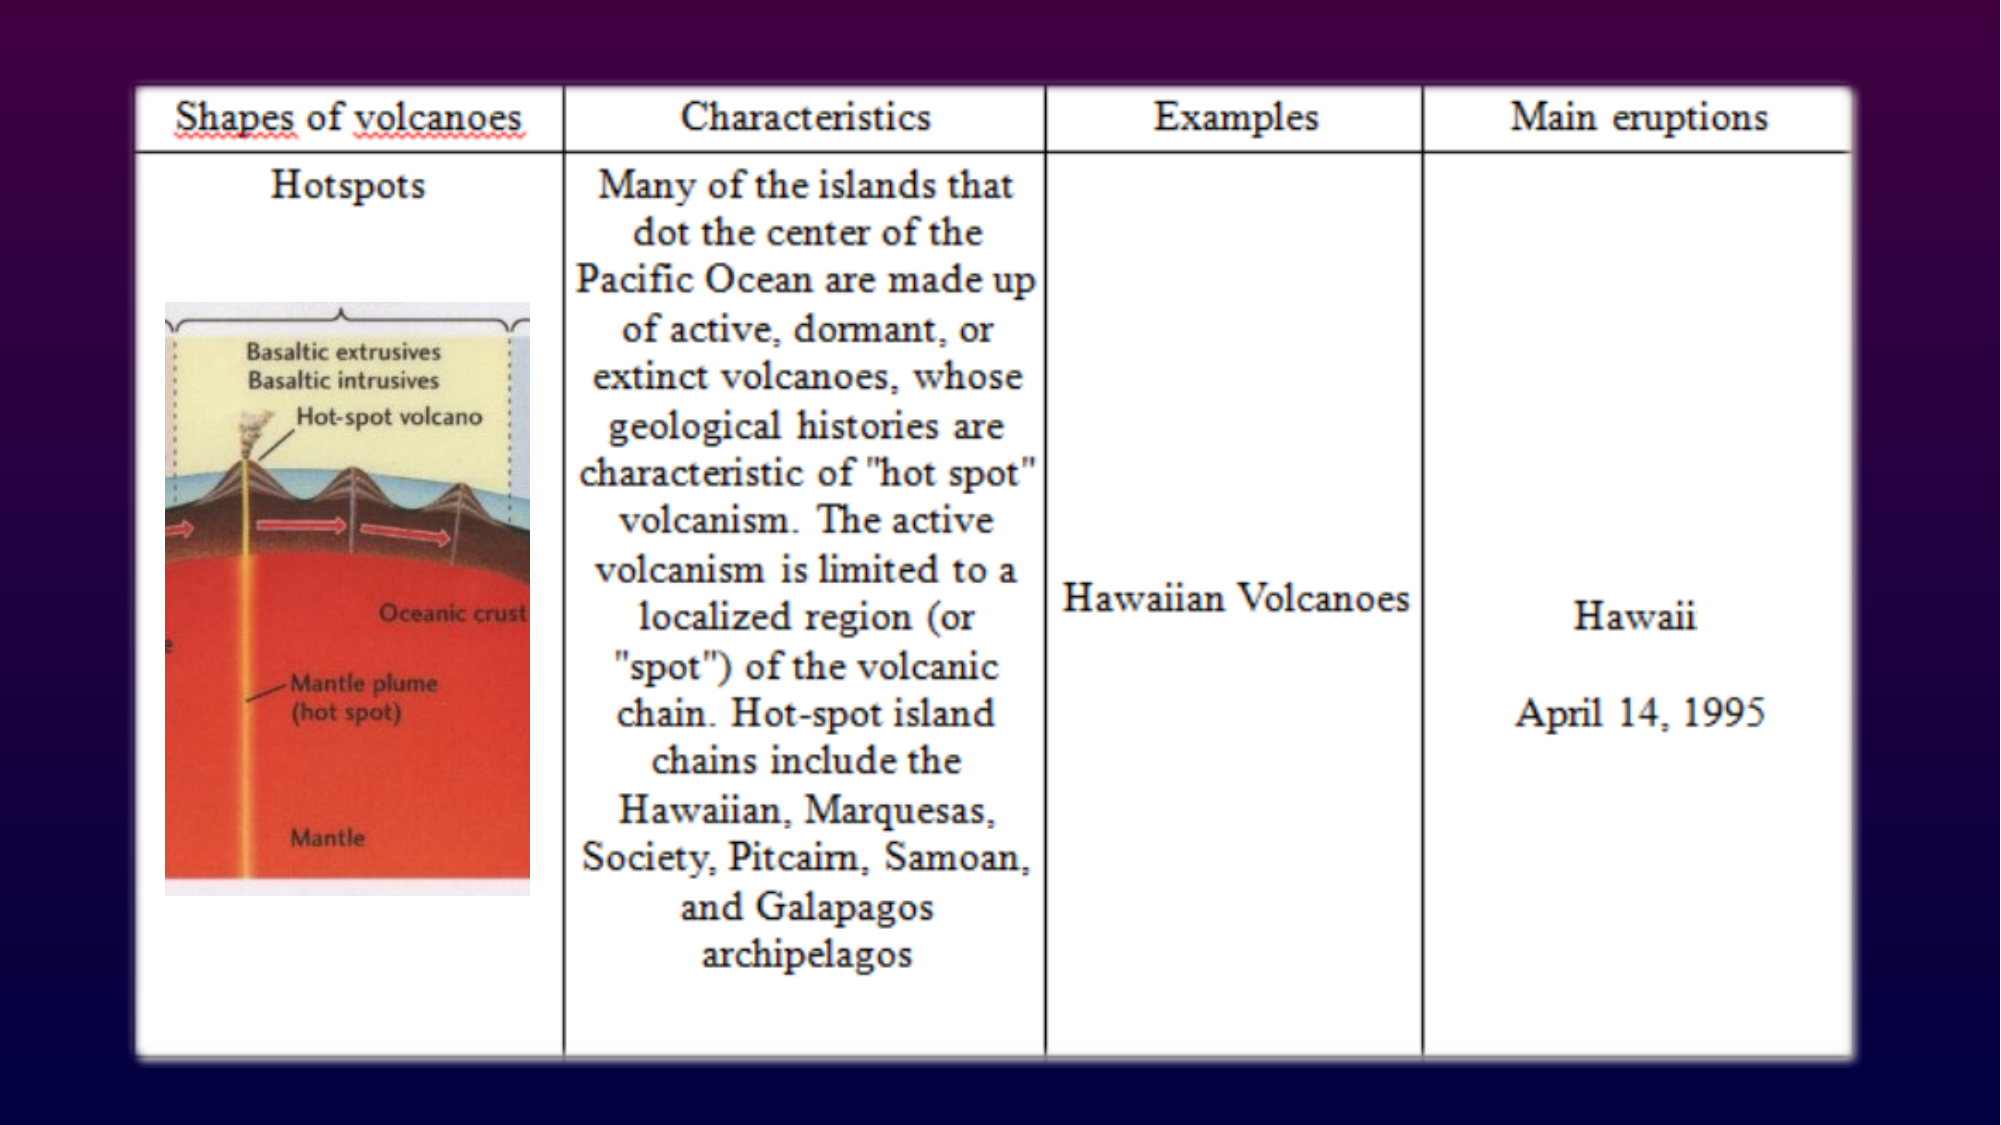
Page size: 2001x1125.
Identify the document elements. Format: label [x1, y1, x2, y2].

picture [127, 78, 1858, 1064]
